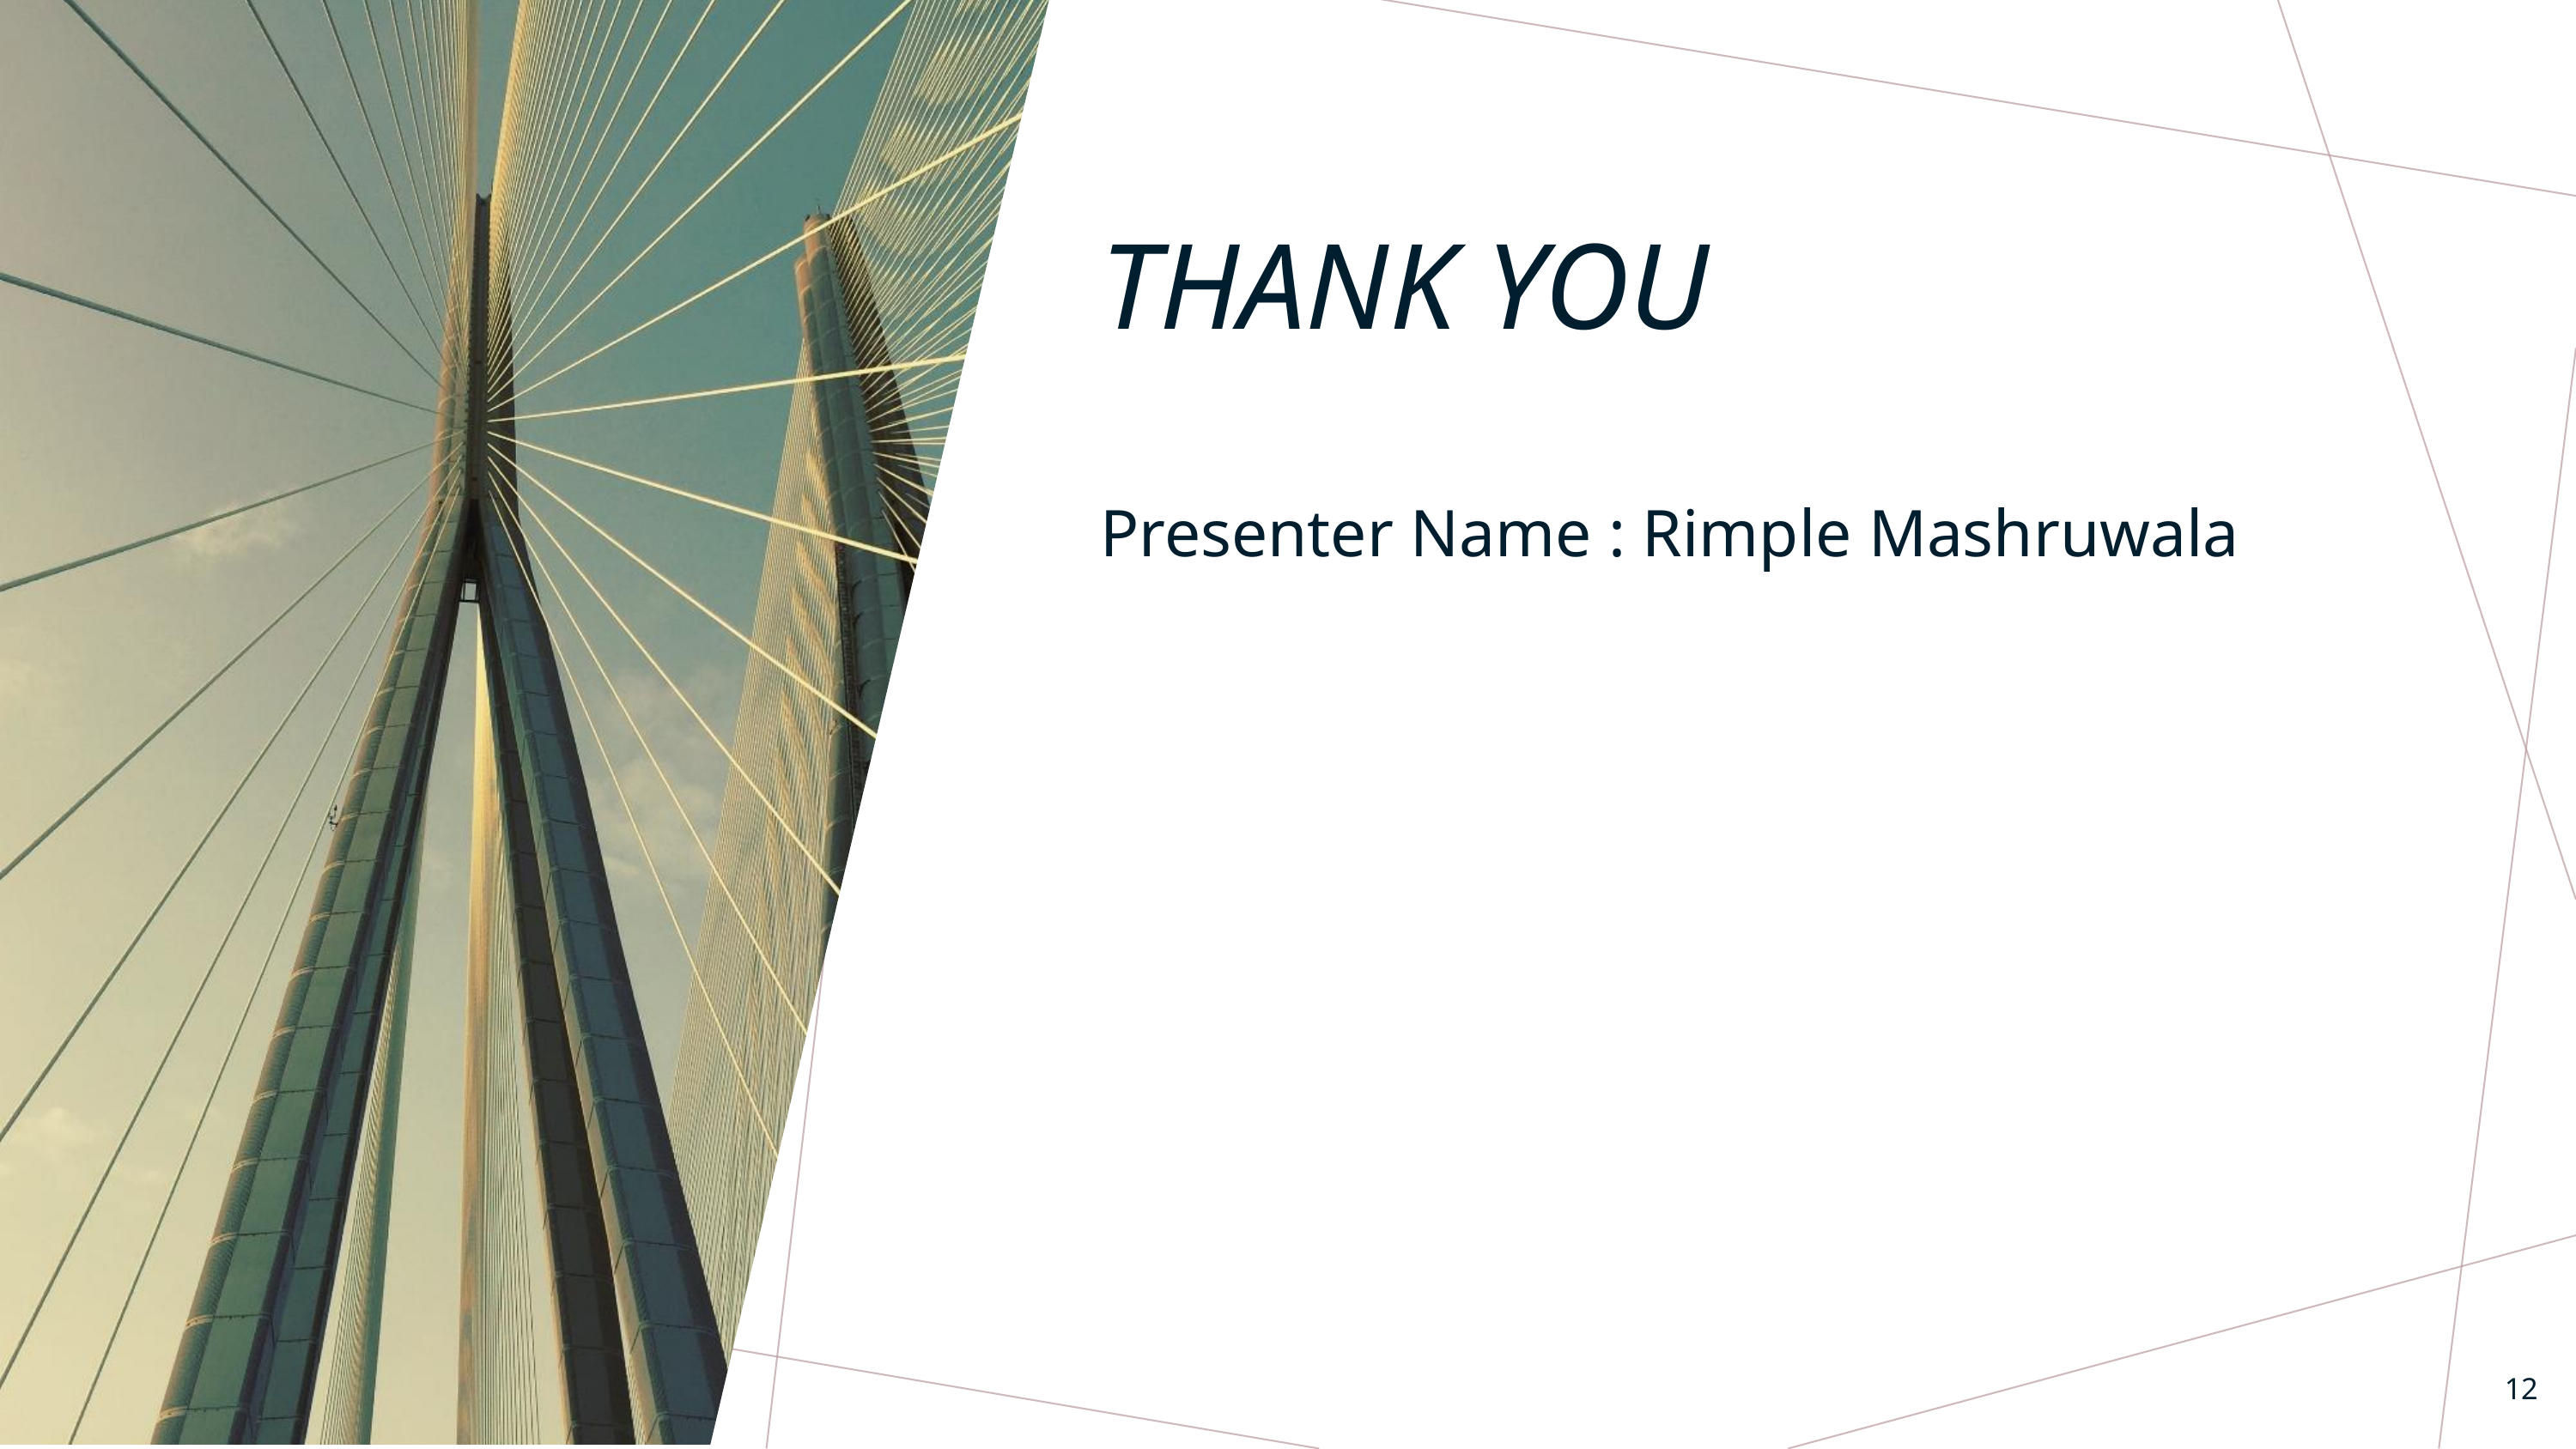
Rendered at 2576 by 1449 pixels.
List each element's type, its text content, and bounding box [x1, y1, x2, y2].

title Thank you [1087, 144, 2406, 437]
slide_number 12 [2451, 1351, 2551, 1429]
list Presenter Name : Rimple Mashruwala [1087, 486, 2406, 1337]
picture [0, 0, 1050, 1445]
